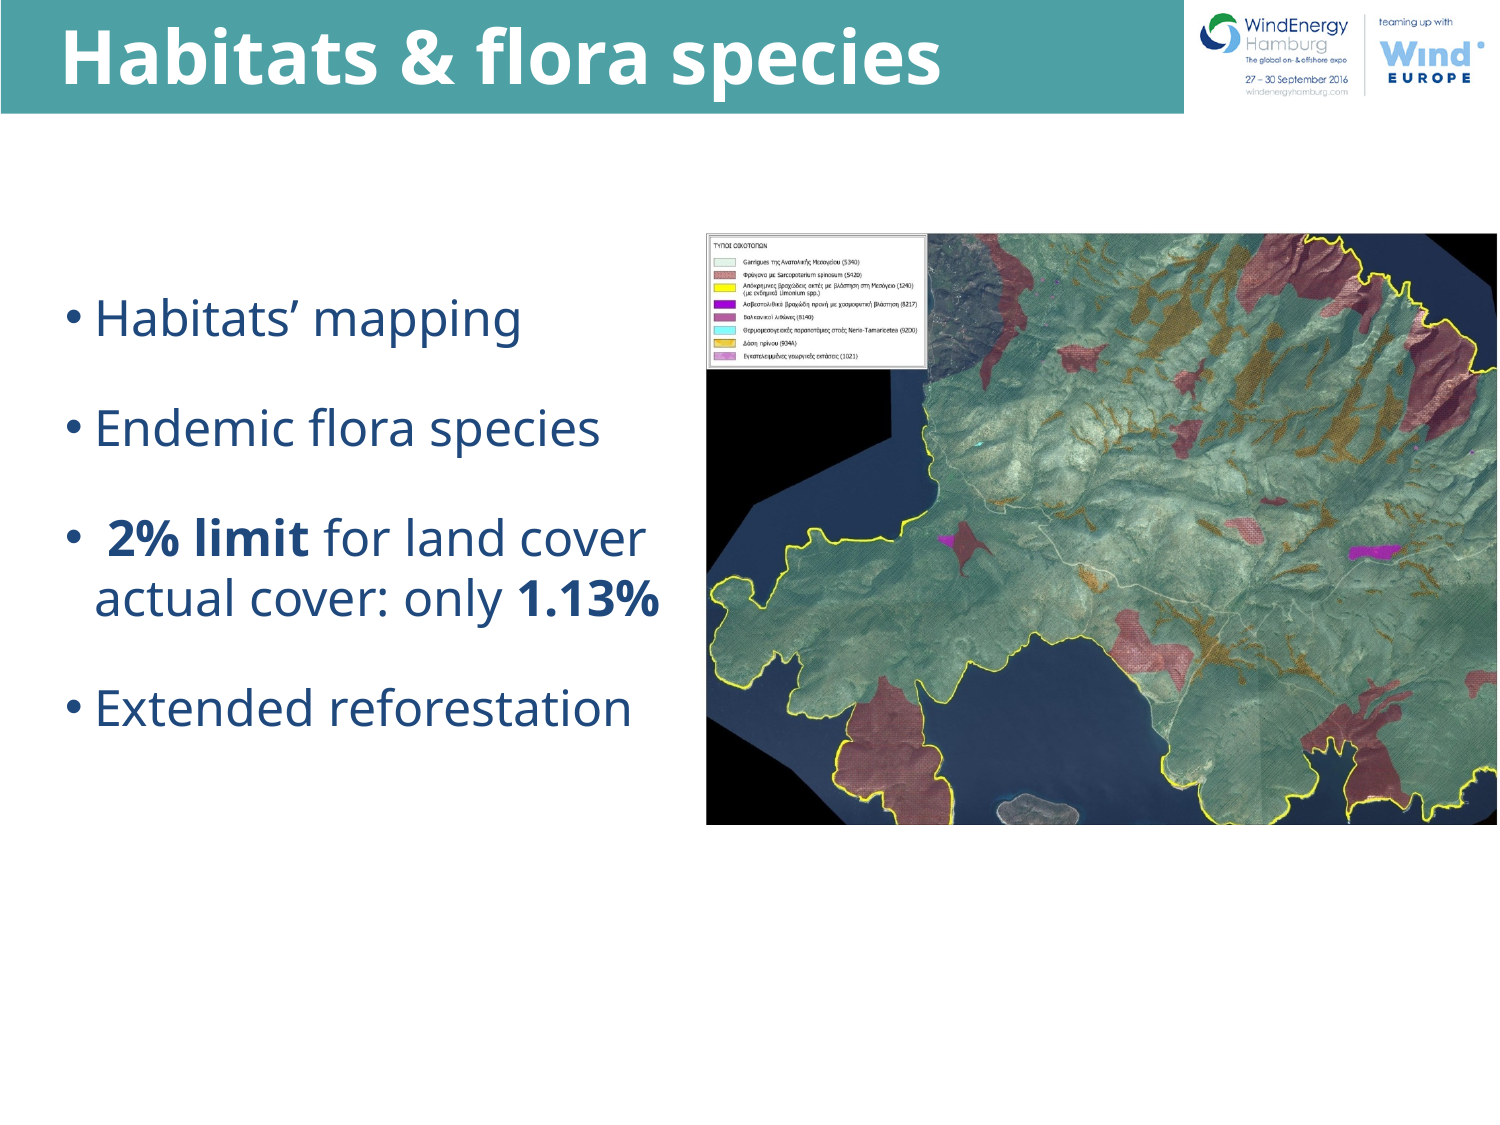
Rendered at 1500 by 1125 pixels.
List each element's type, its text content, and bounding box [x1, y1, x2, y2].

picture [702, 231, 1500, 826]
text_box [0, 0, 1500, 114]
list Habitats’ mapping Endemic flora species 2% limit for land cover actual cover: only 1.13% Extended reforestation [64, 278, 691, 835]
